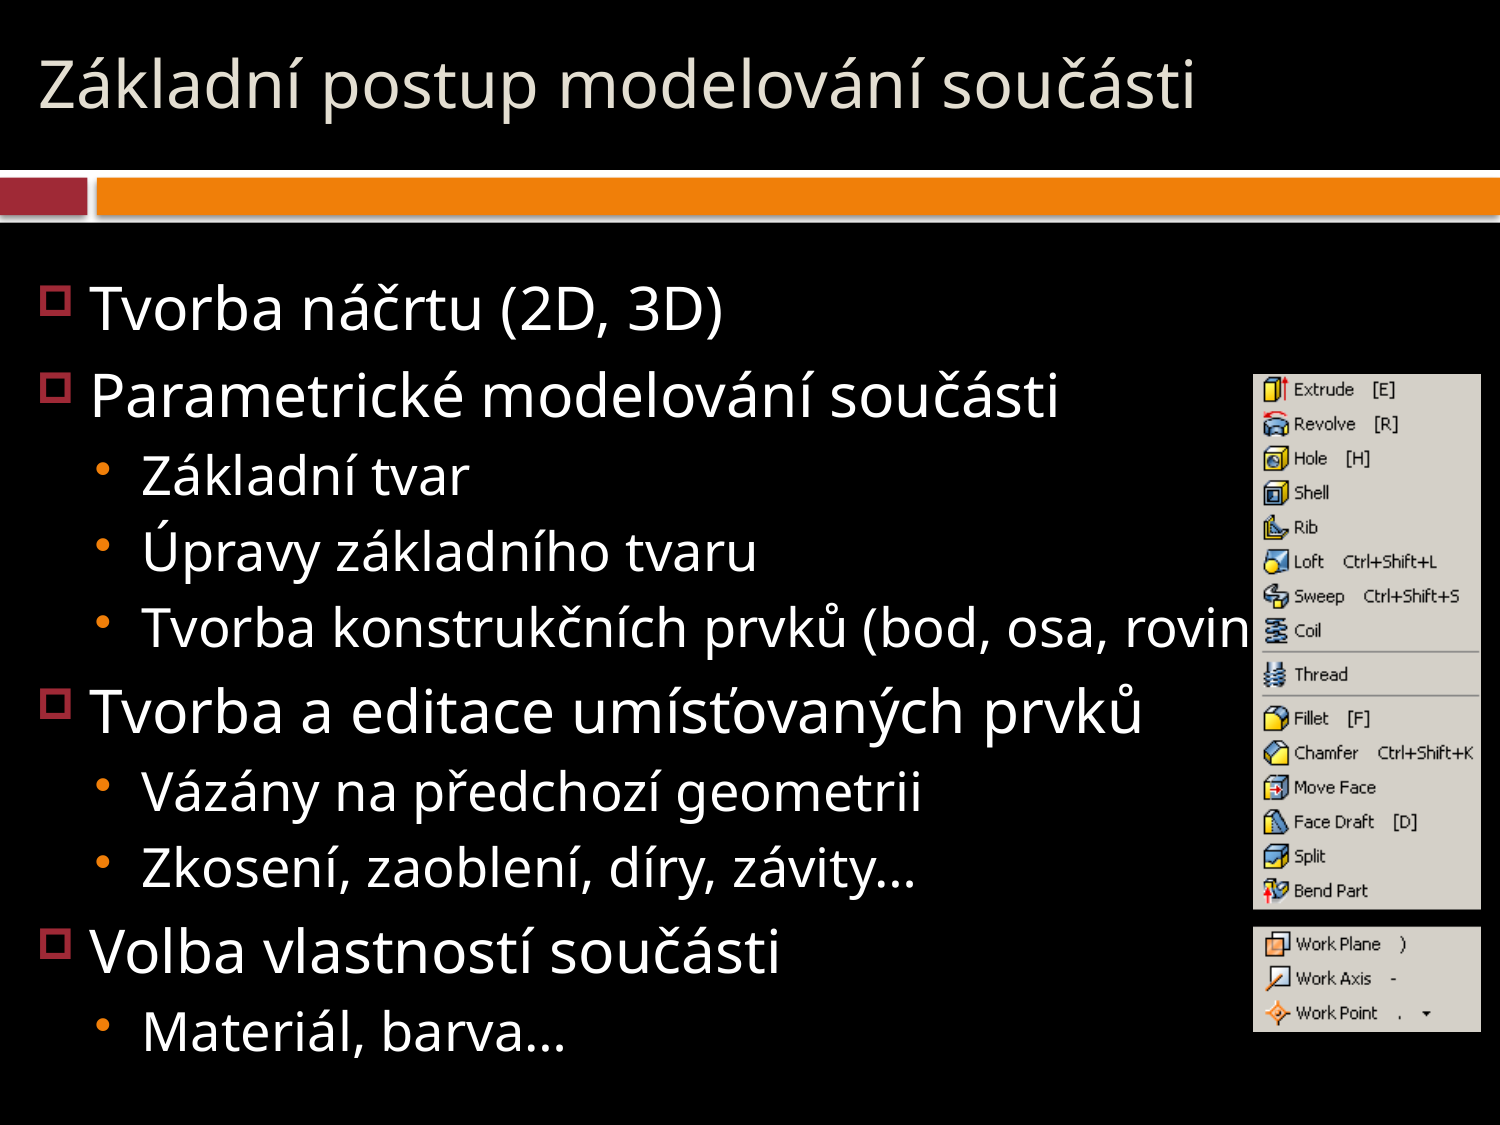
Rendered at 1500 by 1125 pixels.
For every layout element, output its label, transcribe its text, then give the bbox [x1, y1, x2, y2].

title Základní postup modelování součásti [23, 11, 1477, 153]
list Tvorba náčrtu (2D, 3D) Parametrické modelování součásti Základní tvar Úpravy základního tvaru Tvorba konstrukčních prvků (bod, osa, rovina) Tvorba a editace umísťovaných prvků Vázány na předchozí geometrii Zkosení, zaoblení, díry, závity… Volba vlastností součásti Materiál, barva… [21, 262, 1360, 1079]
picture [1253, 374, 1481, 1032]
